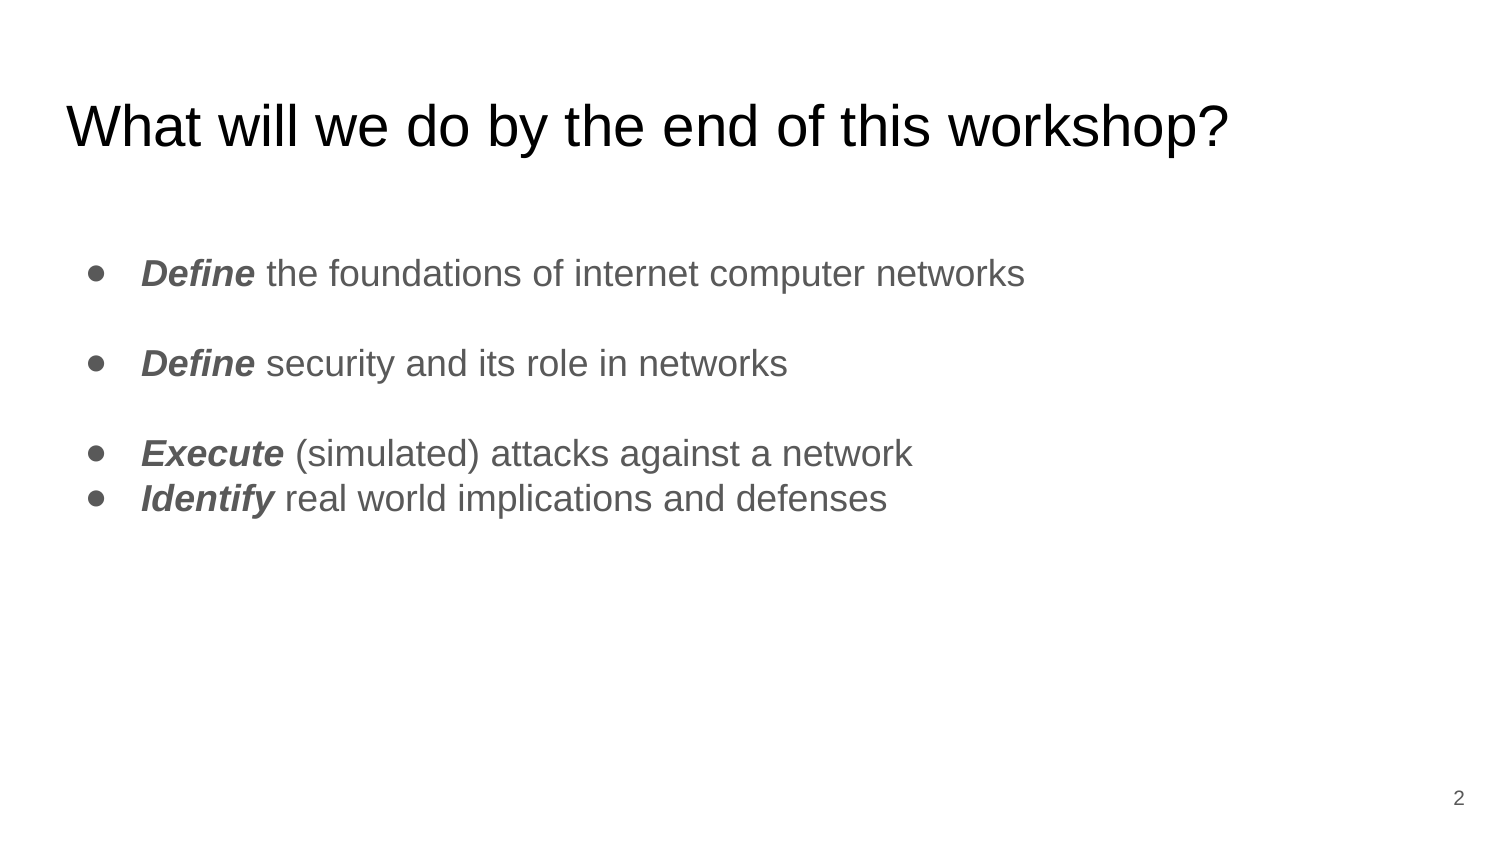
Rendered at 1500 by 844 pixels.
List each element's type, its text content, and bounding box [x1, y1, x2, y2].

title What will we do by the end of this workshop? [51, 72, 1449, 167]
list Define the foundations of internet computer networks Define security and its role in networks Execute (simulated) attacks against a network Identify real world implications and defenses [51, 189, 1449, 750]
slide_number ‹#› [1389, 764, 1480, 830]
